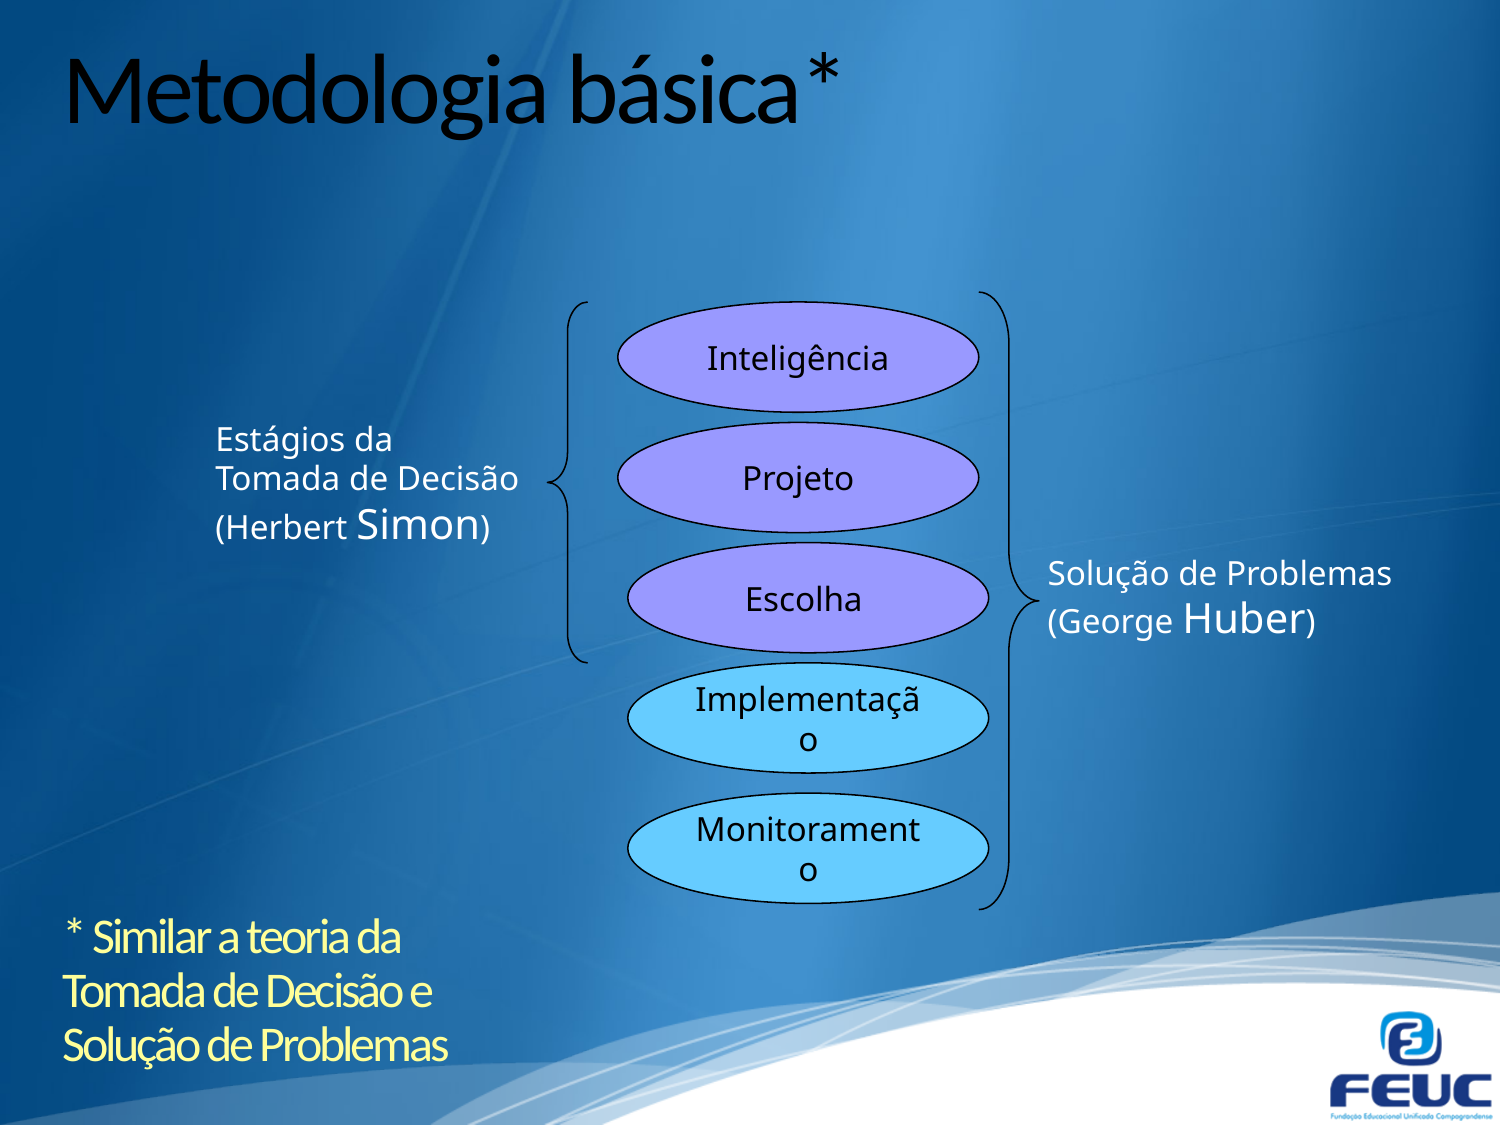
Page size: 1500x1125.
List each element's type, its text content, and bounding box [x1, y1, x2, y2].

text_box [206, 290, 1431, 912]
picture [0, 0, 1500, 1125]
text_box * Similar a teoria da Tomada de Decisão e Solução de Problemas [62, 910, 465, 1073]
title Metodologia básica* [62, 37, 1438, 147]
